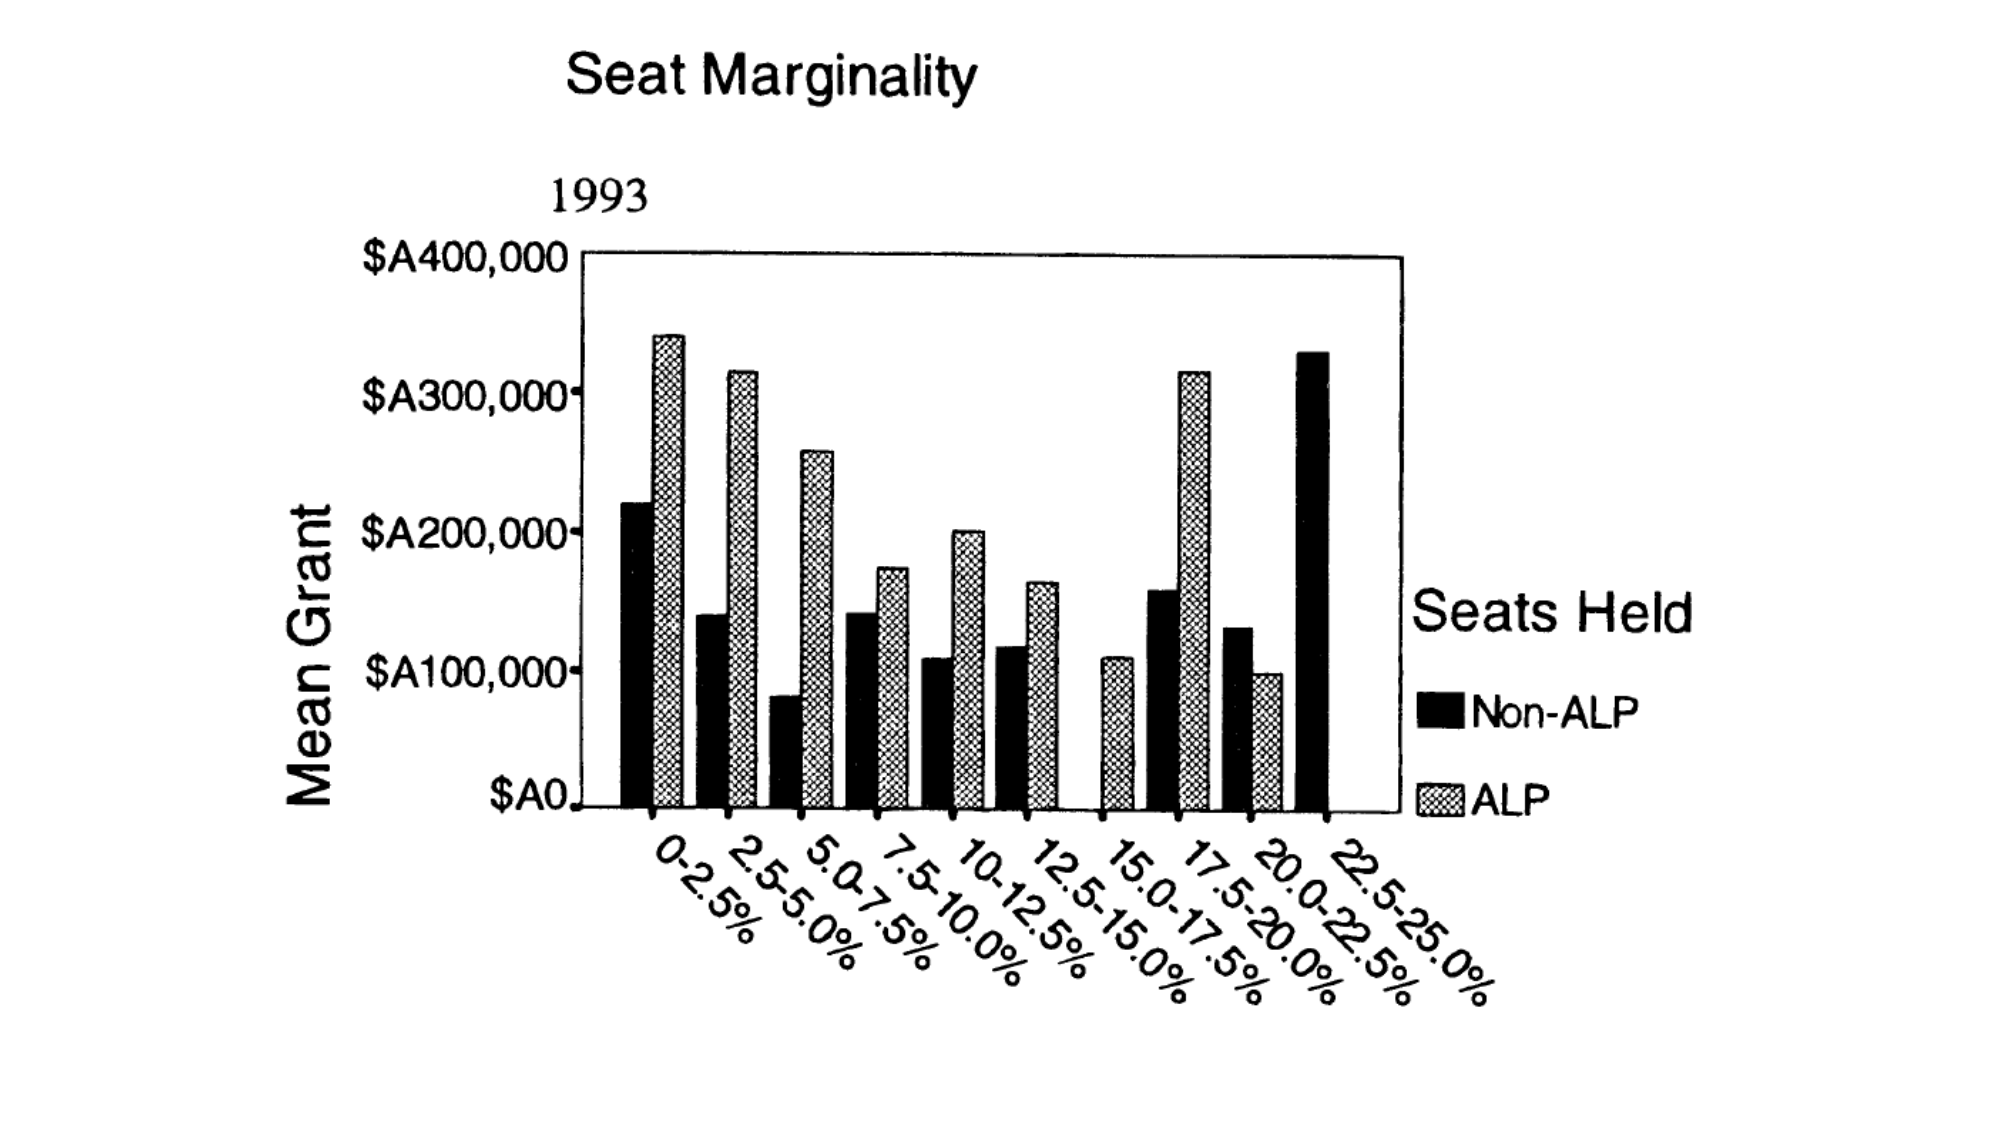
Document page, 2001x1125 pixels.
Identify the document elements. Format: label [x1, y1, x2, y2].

list [226, 42, 1756, 1014]
